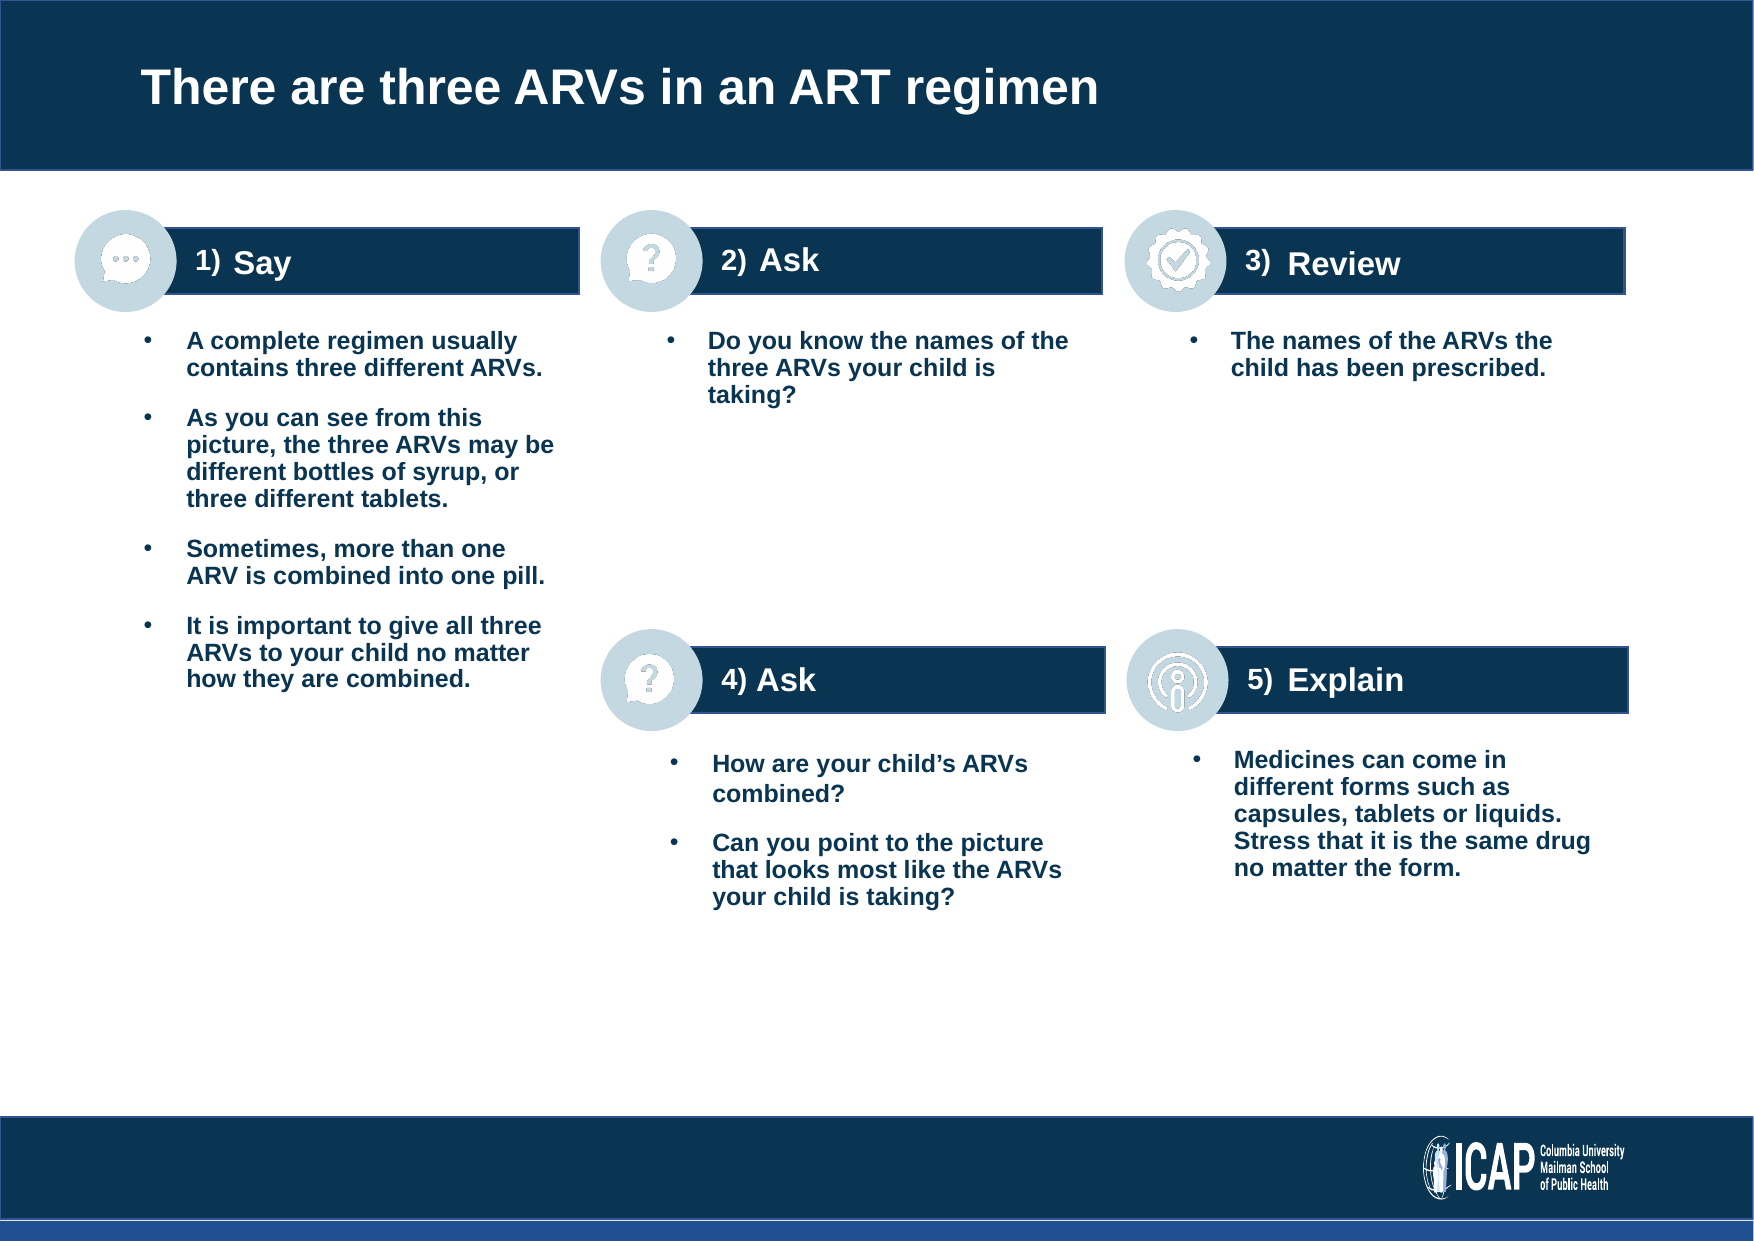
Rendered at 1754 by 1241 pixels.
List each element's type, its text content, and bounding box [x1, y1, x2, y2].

list Do you know the names of the three ARVs your child is taking? [651, 320, 1102, 621]
text_box Explain [1272, 655, 1633, 707]
text_box Ask [744, 235, 1105, 287]
list A complete regimen usually contains three different ARVs. As you can see from this picture, the three ARVs may be different bottles of syrup, or three different tablets. Sometimes, more than one ARV is combined into one pill. It is important to give all three ARVs to your child no matter how they are combined. [128, 320, 579, 740]
picture [614, 642, 689, 718]
picture [1108, 610, 1247, 750]
text_box Say [218, 238, 579, 290]
picture [88, 221, 163, 296]
text_box Ask [741, 655, 1102, 706]
list How are your child’s ARVs combined? Can you point to the picture that looks most like the ARVs your child is taking? [654, 739, 1105, 1040]
list The names of the ARVs the child has been prescribed. [1174, 320, 1625, 621]
title There are three ARVs in an ART regimen [125, 3, 1634, 174]
text_box Review [1272, 239, 1633, 290]
picture [1126, 208, 1230, 312]
picture [616, 222, 691, 297]
list Medicines can come in different forms such as capsules, tablets or liquids. Stress that it is the same drug no matter the form. [1177, 739, 1628, 1040]
text_box [0, 1220, 1754, 1241]
